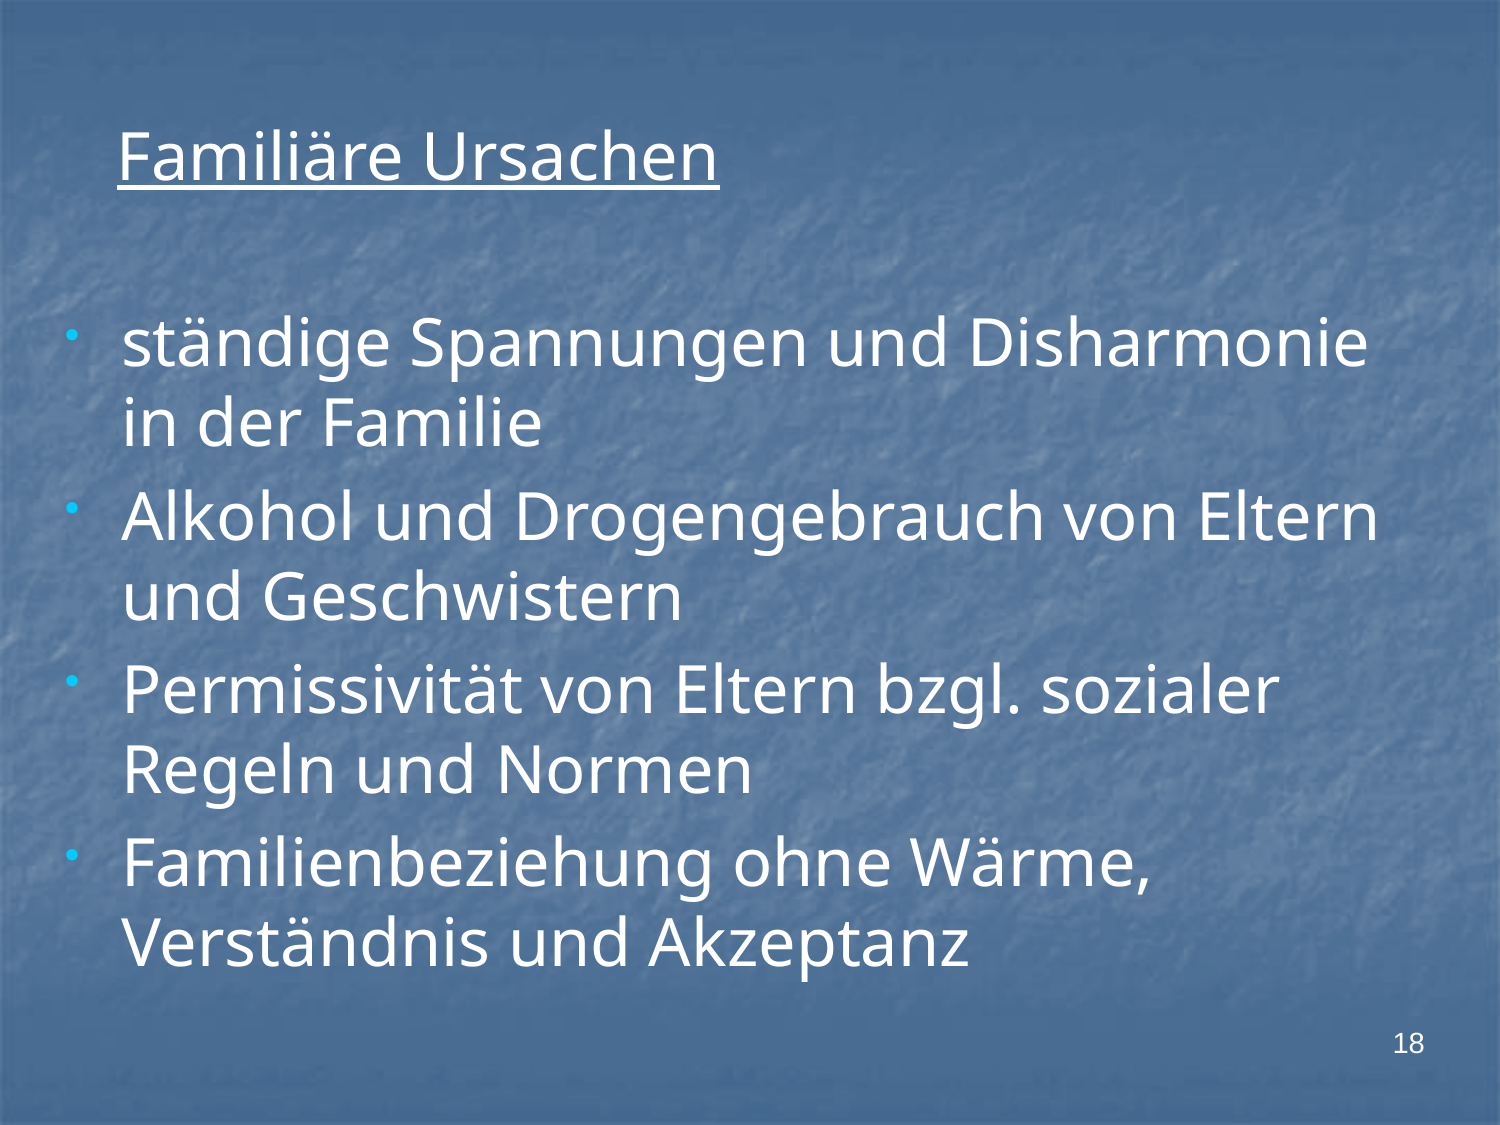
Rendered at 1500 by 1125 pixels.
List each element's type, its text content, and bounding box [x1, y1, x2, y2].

list Familiäre Ursachen ständige Spannungen und Disharmonie in der Familie Alkohol und Drogengebrauch von Eltern und Geschwistern Permissivität von Eltern bzgl. sozialer Regeln und Normen Familienbeziehung ohne Wärme, Verständnis und Akzeptanz [64, 113, 1416, 1024]
slide_number 18 [1074, 1024, 1426, 1073]
